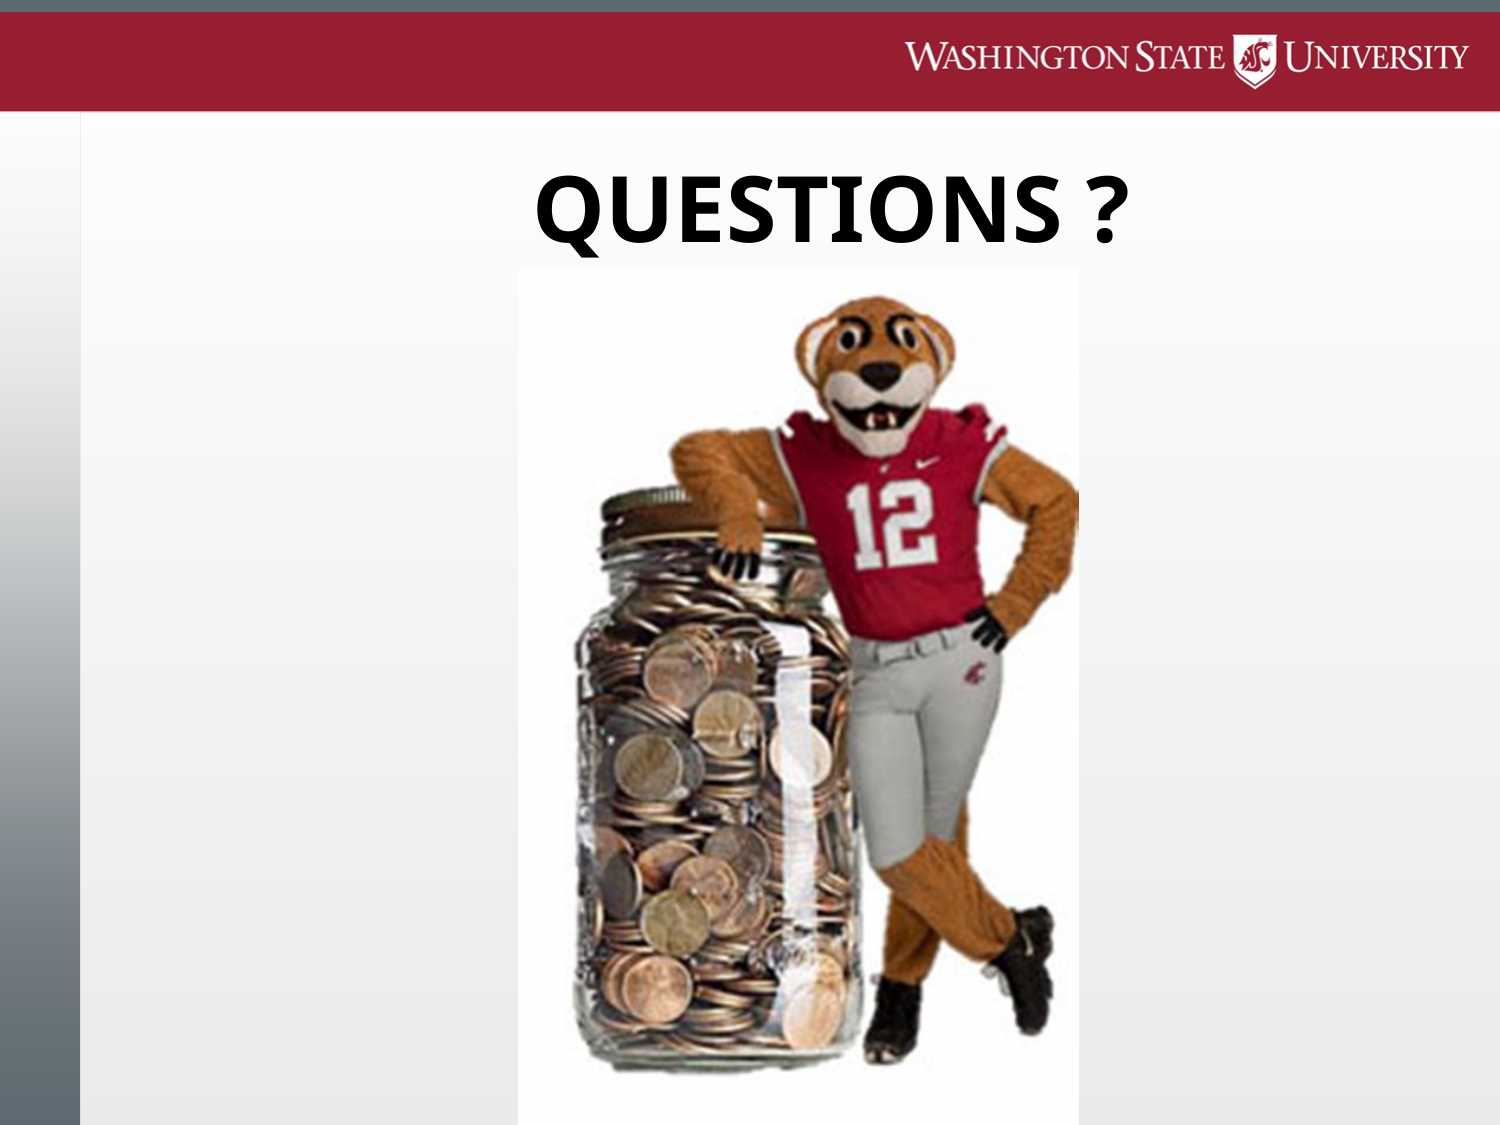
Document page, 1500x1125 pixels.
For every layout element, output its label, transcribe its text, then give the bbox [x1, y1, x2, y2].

picture [0, 0, 1500, 1125]
title QUESTIONS ? [134, 154, 1500, 270]
